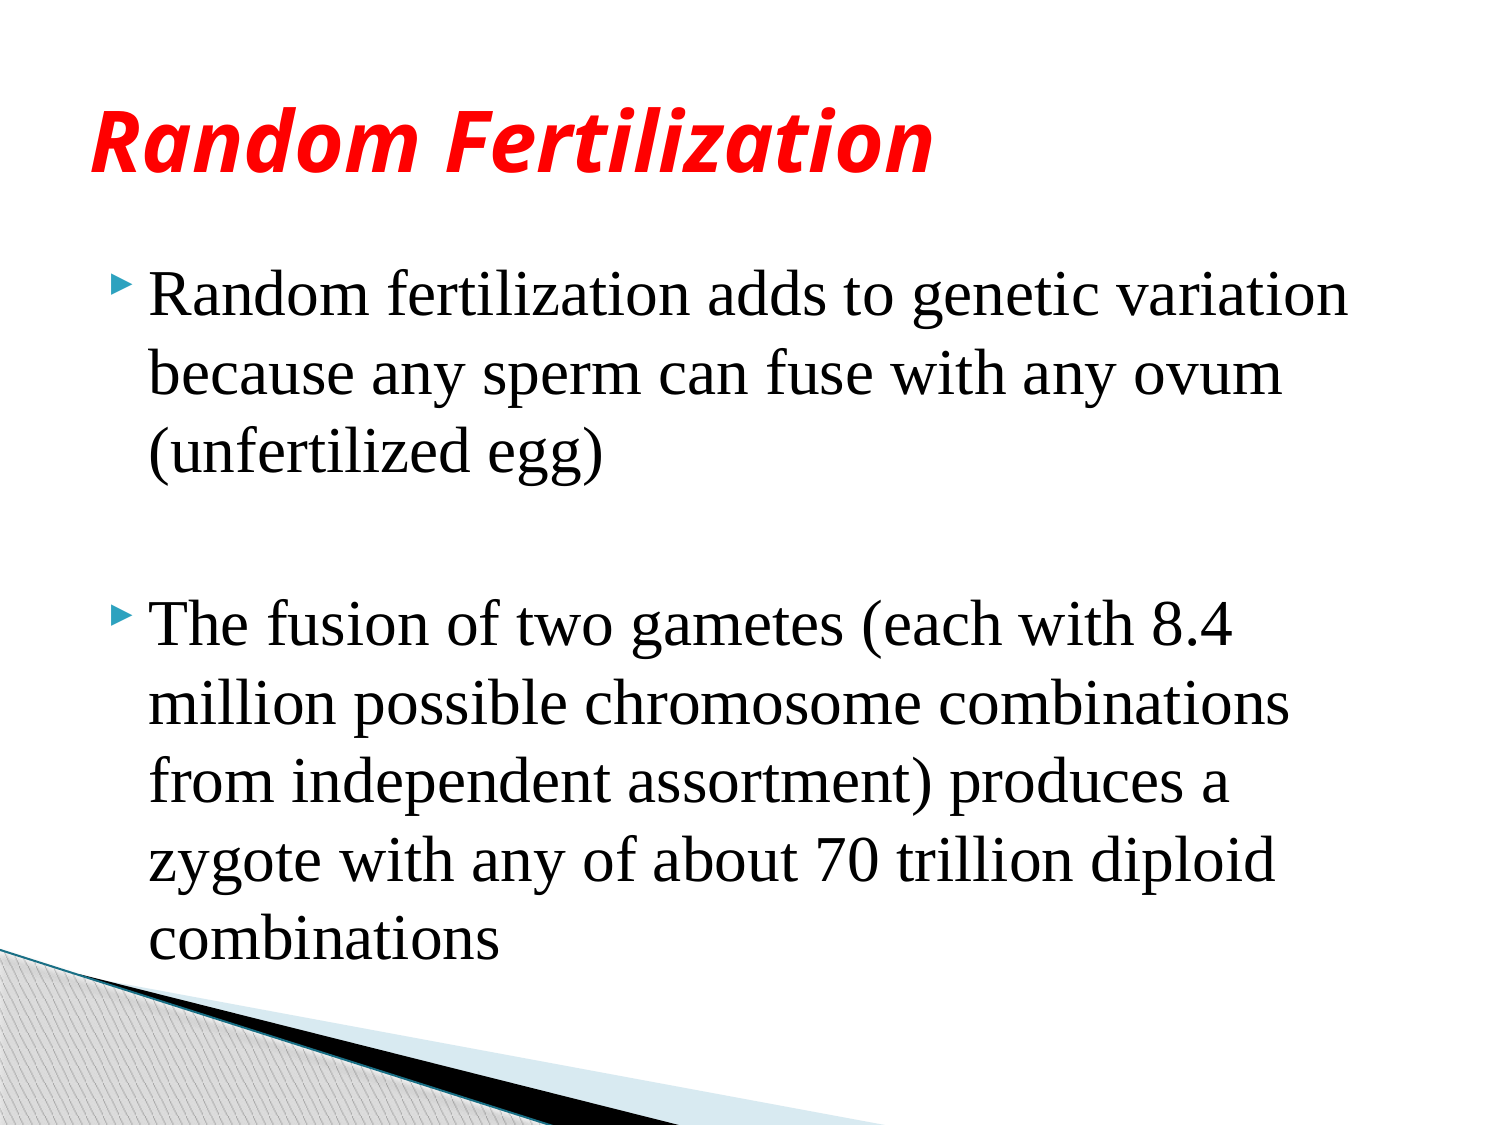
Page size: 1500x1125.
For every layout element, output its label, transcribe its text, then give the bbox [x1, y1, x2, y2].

title Random Fertilization [75, 45, 1425, 233]
list Random fertilization adds to genetic variation because any sperm can fuse with any ovum (unfertilized egg) The fusion of two gametes (each with 8.4 million possible chromosome combinations from independent assortment) produces a zygote with any of about 70 trillion diploid combinations [75, 243, 1425, 986]
